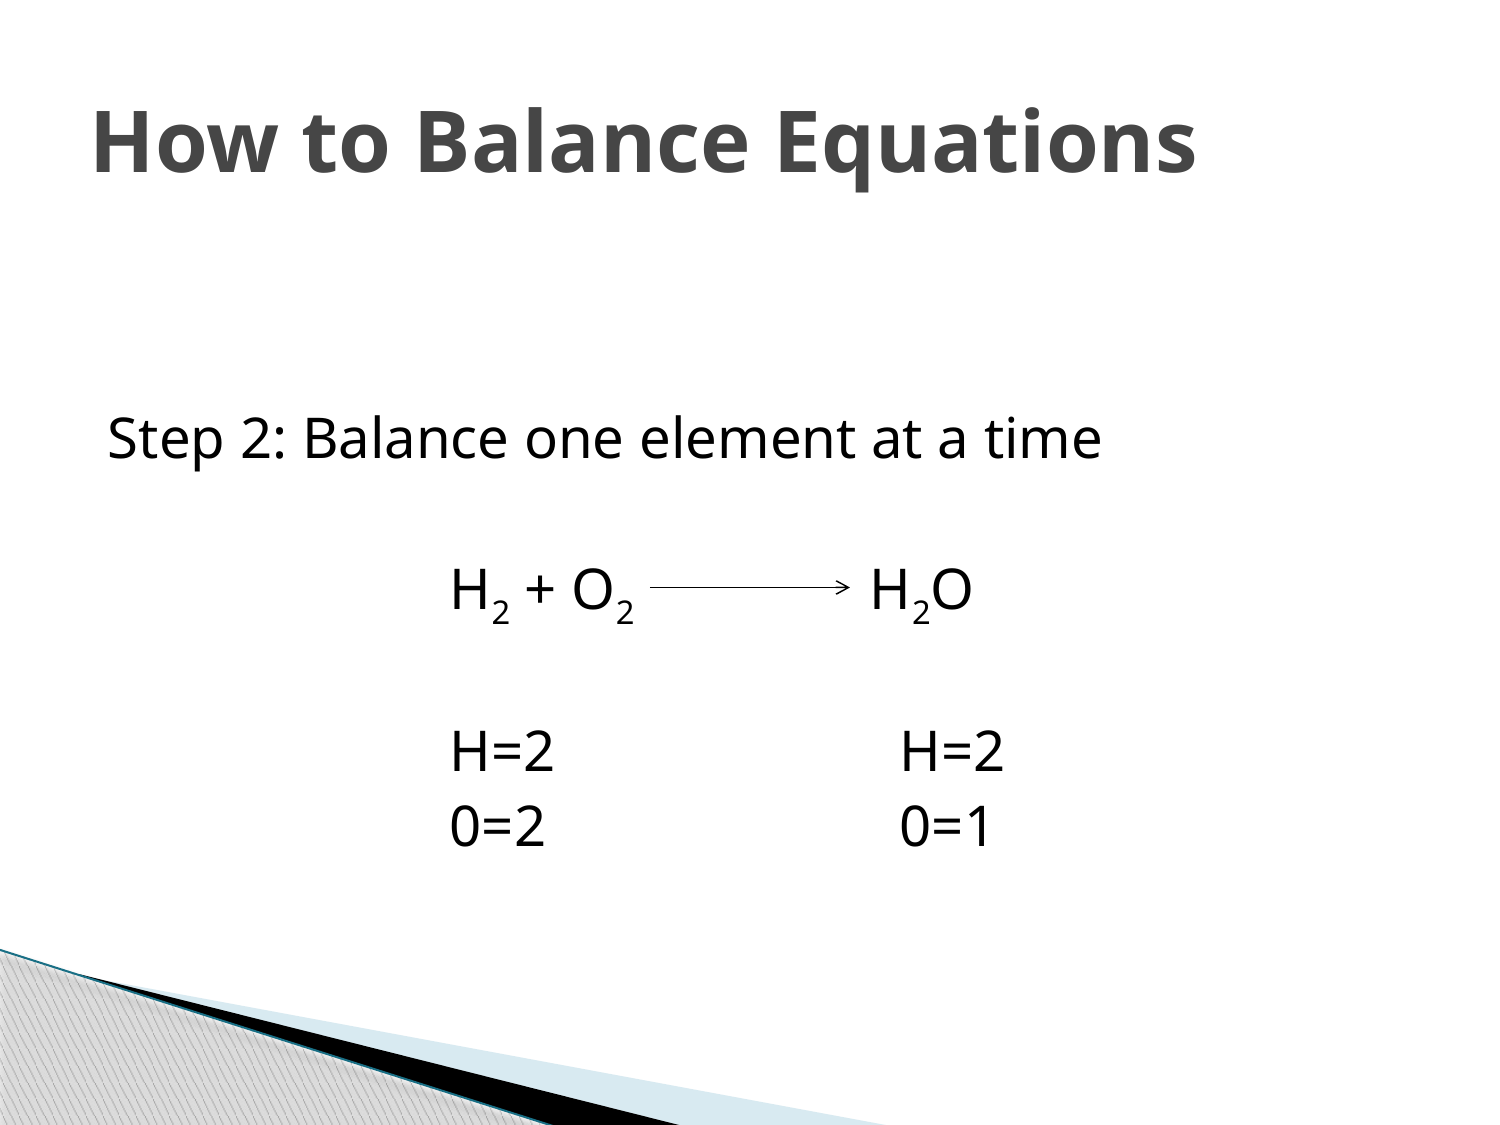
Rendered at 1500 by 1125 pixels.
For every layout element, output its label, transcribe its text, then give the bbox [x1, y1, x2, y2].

list Step 2: Balance one element at a time H2 + O2 H2O H=2 H=2 0=2 0=1 [74, 242, 1426, 986]
title How to Balance Equations [75, 45, 1425, 233]
